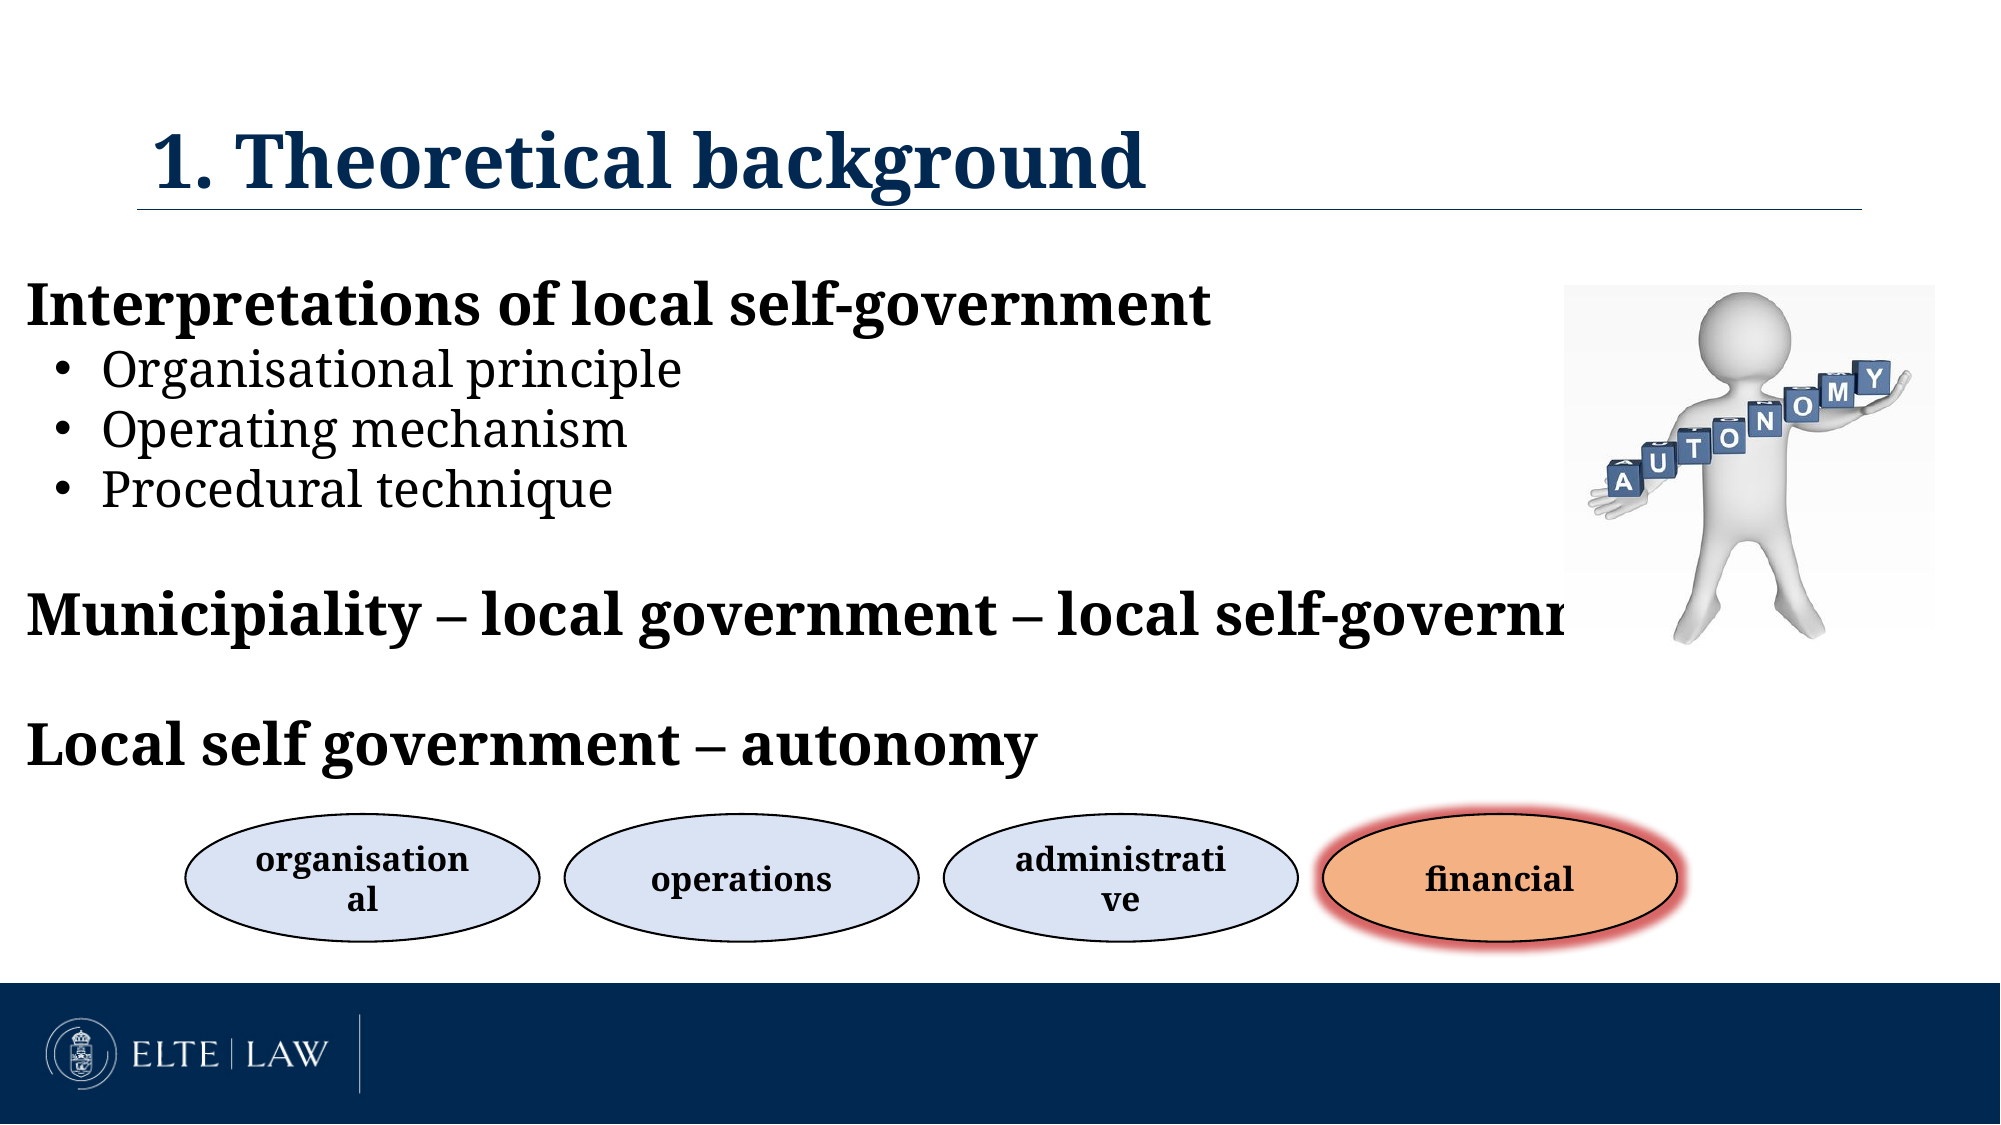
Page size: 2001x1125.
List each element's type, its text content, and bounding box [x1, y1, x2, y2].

picture [0, 983, 2000, 1125]
text_box Interpretations of local self-government Organisational principle Operating mechanism Procedural technique Municipiality – local government – local self-government Local self government – autonomy [0, 260, 1714, 785]
text_box administrative [942, 812, 1300, 943]
text_box financial [1321, 812, 1679, 943]
text_box operations [563, 812, 920, 943]
text_box 1. Theoretical background [137, 106, 1863, 208]
picture [1563, 285, 1935, 657]
text_box organisational [184, 812, 541, 943]
